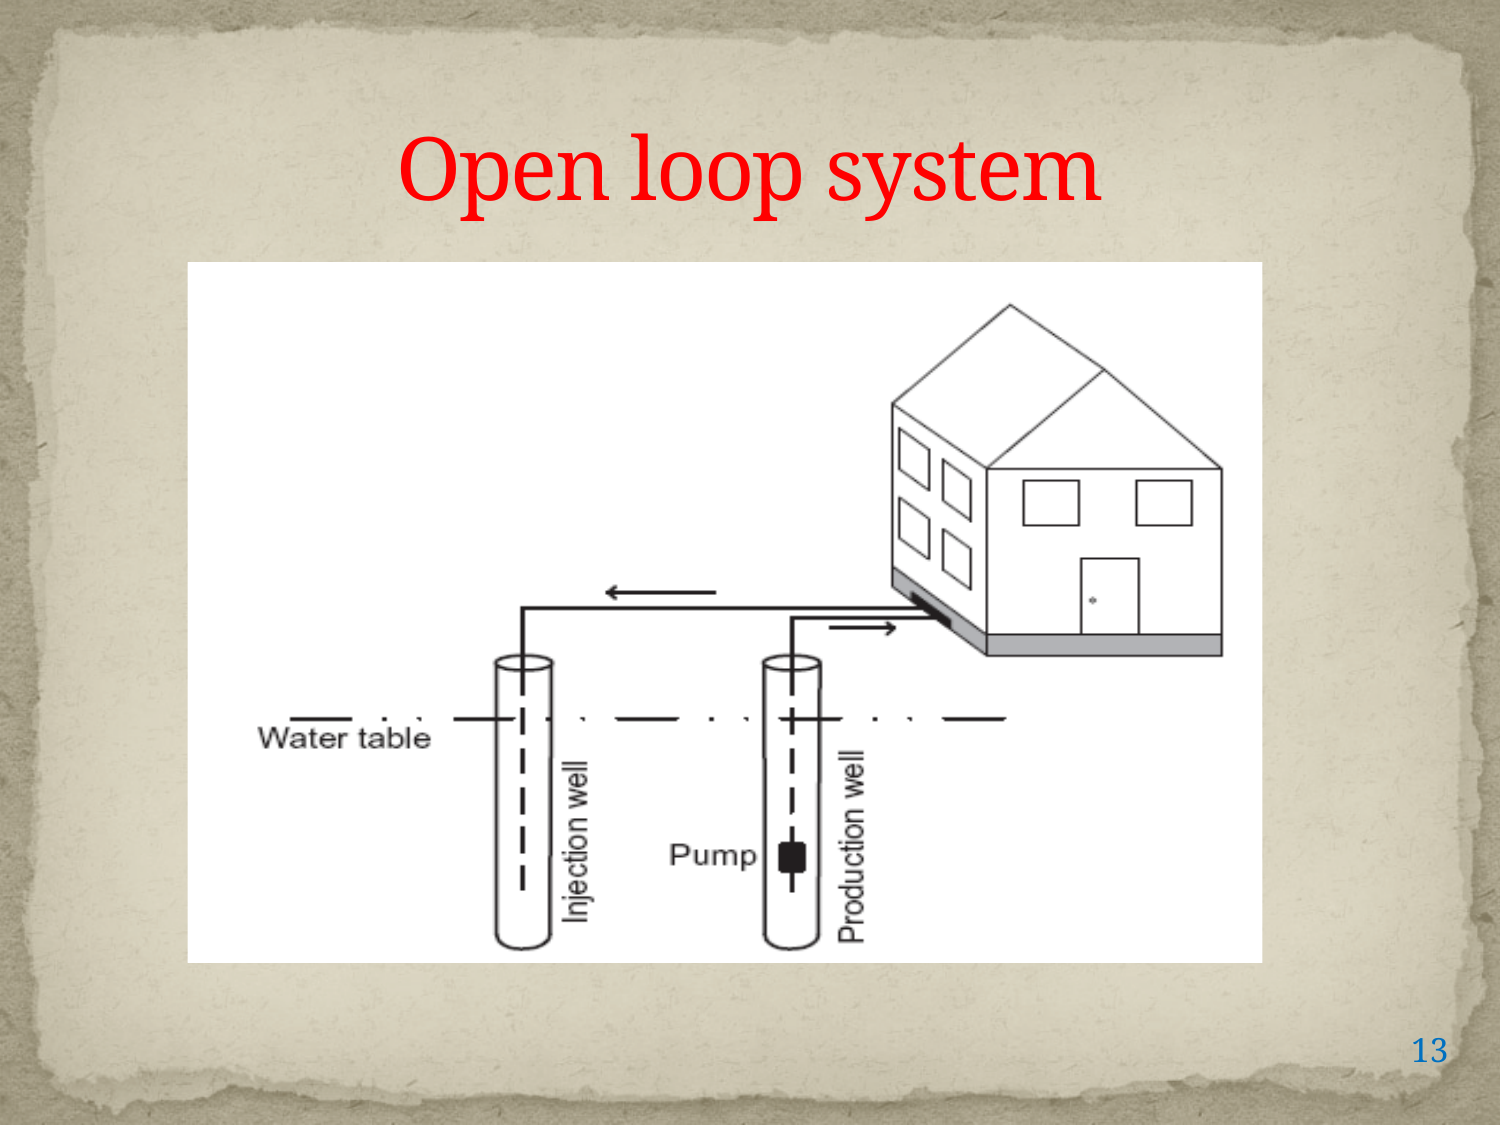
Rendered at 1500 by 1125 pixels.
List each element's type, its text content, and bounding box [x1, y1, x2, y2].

title Open loop system [74, 24, 1425, 225]
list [190, 265, 1261, 961]
slide_number 13 [1379, 1014, 1480, 1089]
